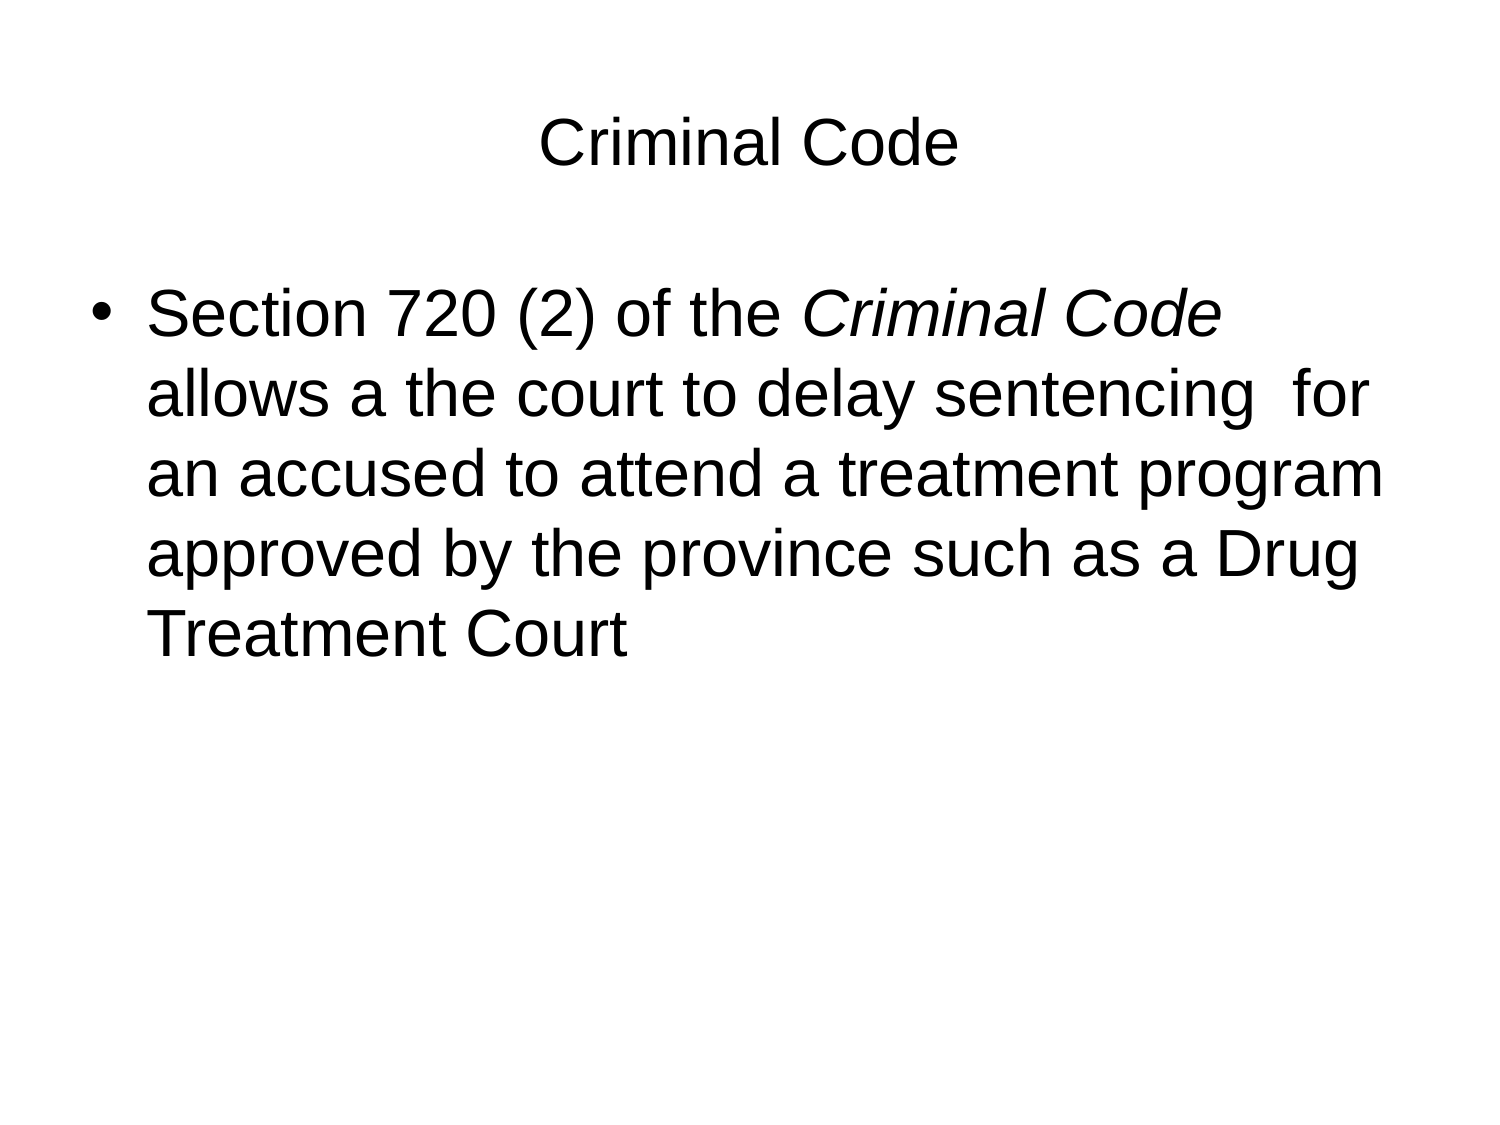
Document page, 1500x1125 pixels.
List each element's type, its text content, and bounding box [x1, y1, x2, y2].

list Section 720 (2) of the Criminal Code allows a the court to delay sentencing for an accused to attend a treatment program approved by the province such as a Drug Treatment Court [75, 262, 1425, 1005]
title Criminal Code [75, 45, 1425, 233]
